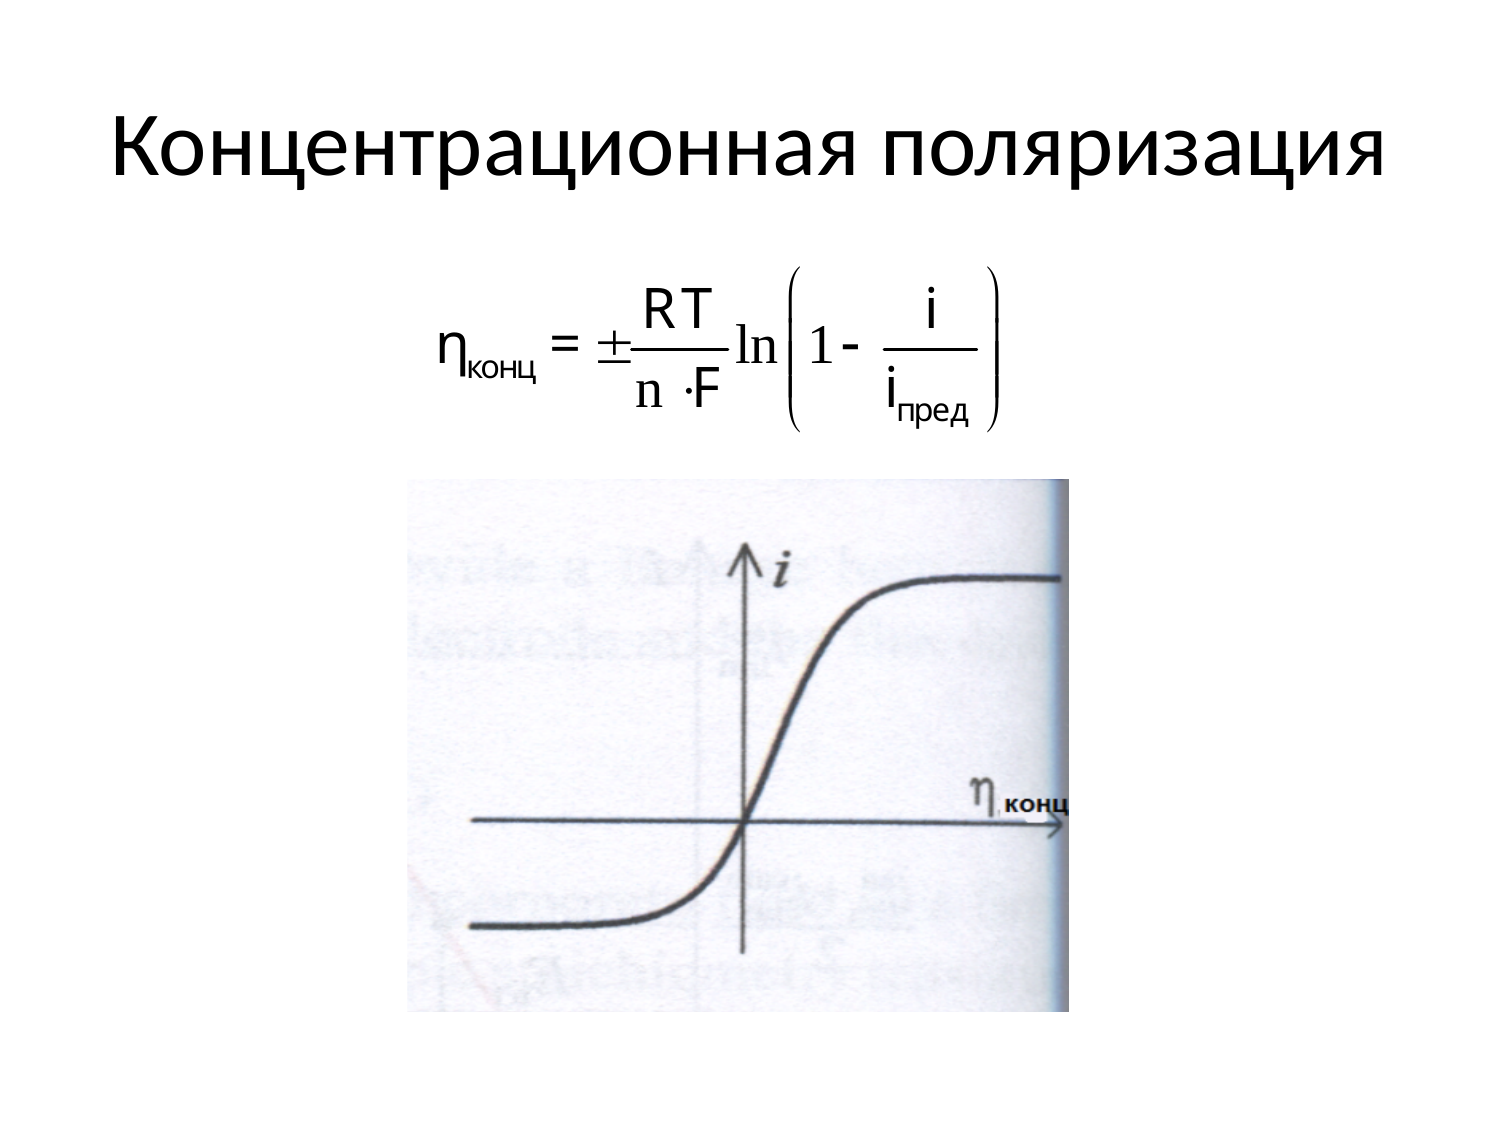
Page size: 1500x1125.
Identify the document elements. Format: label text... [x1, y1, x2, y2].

title Концентрационная поляризация [75, 45, 1425, 233]
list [430, 255, 1013, 445]
picture [407, 479, 1070, 1012]
